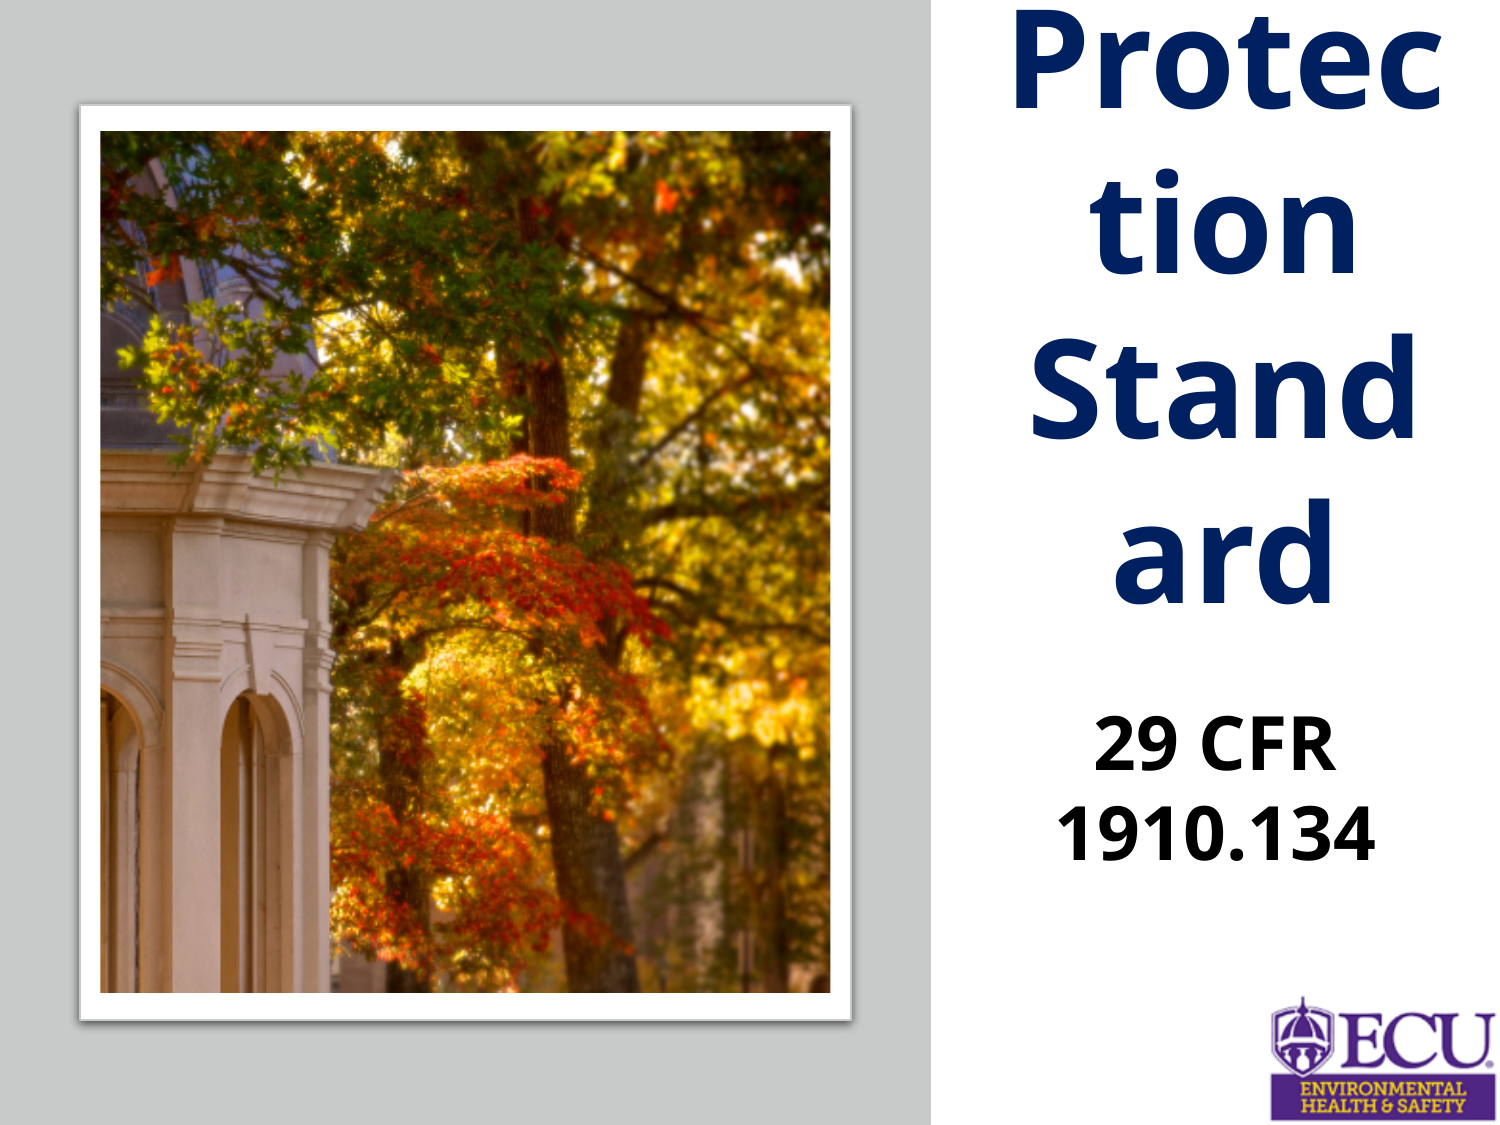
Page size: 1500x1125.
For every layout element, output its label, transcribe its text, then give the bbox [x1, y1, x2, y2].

text_box [78, 103, 853, 1022]
picture [1267, 993, 1500, 1125]
text_box 29 CFR 1910.134 [976, 745, 1455, 884]
picture [100, 131, 831, 994]
title Respiratory Protection Standard [976, 67, 1475, 794]
text_box [0, 0, 933, 1125]
